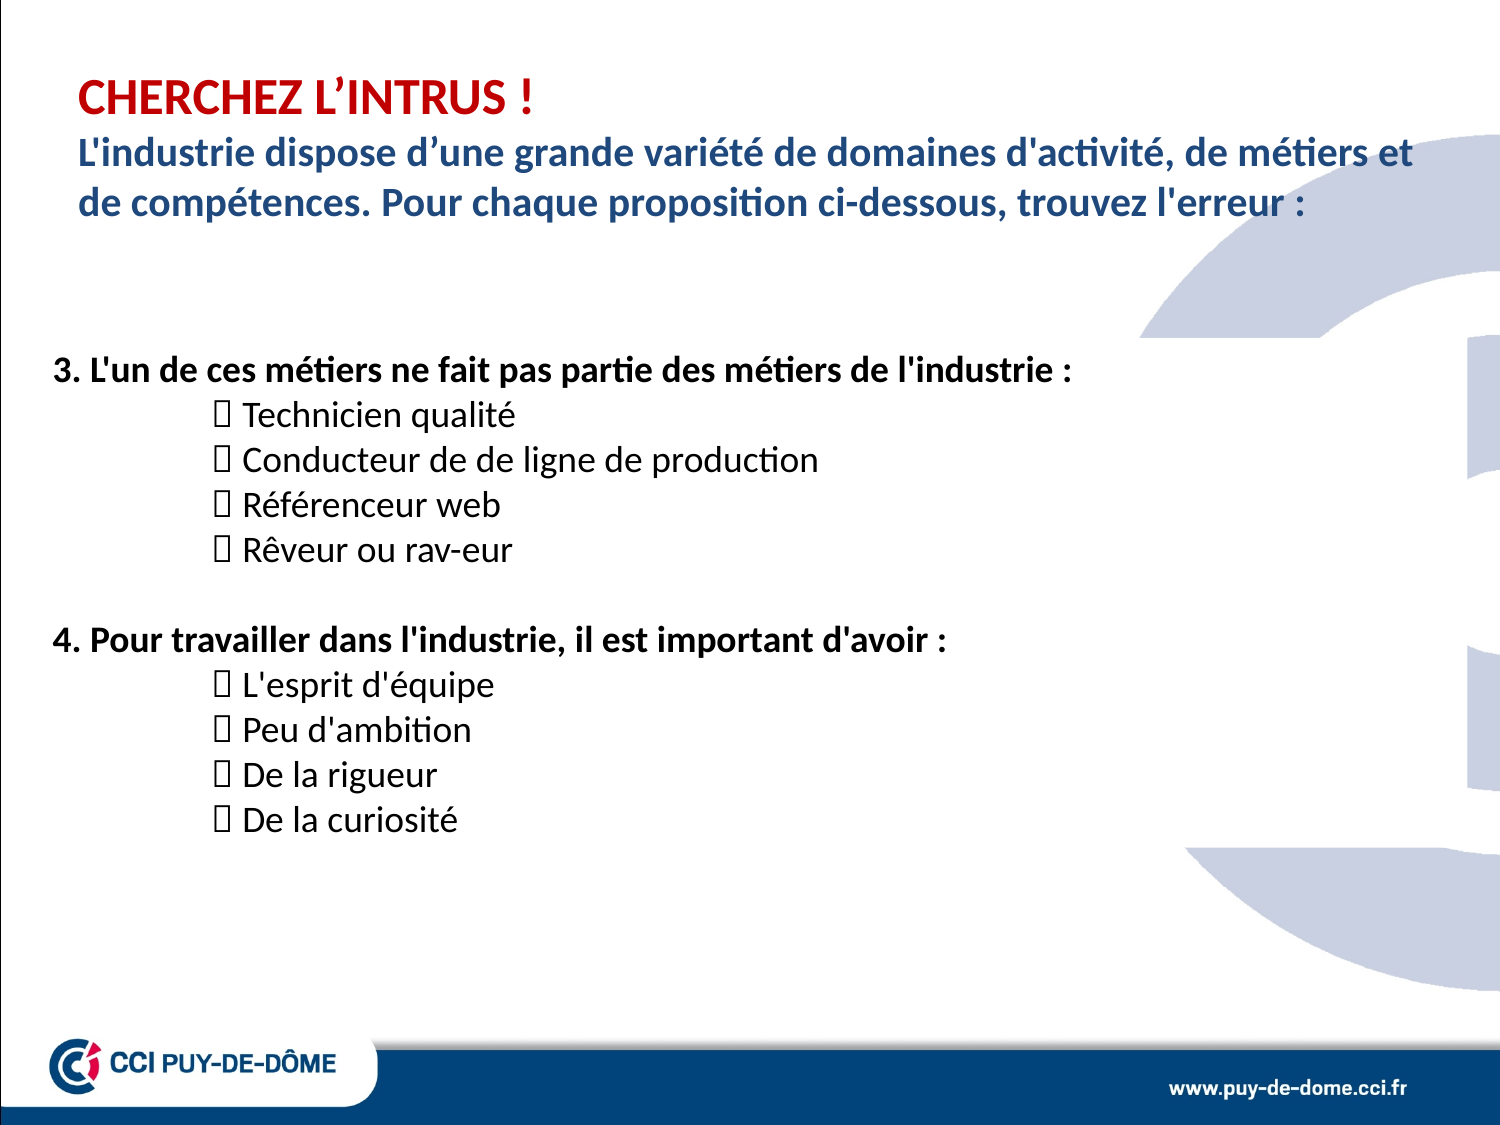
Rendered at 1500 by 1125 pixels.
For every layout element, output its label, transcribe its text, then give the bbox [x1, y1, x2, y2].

text_box CHERCHEZ L’INTRUS ! L'industrie dispose d’une grande variété de domaines d'activité, de métiers et de compétences. Pour chaque proposition ci-dessous, trouvez l'erreur : [63, 55, 1443, 233]
picture [0, 0, 1500, 1125]
text_box 3. L'un de ces métiers ne fait pas partie des métiers de l'industrie :  Technicien qualité  Conducteur de de ligne de production  Référenceur web  Rêveur ou rav-eur 4. Pour travailler dans l'industrie, il est important d'avoir :  L'esprit d'équipe  Peu d'ambition  De la rigueur  De la curiosité [38, 337, 1468, 848]
